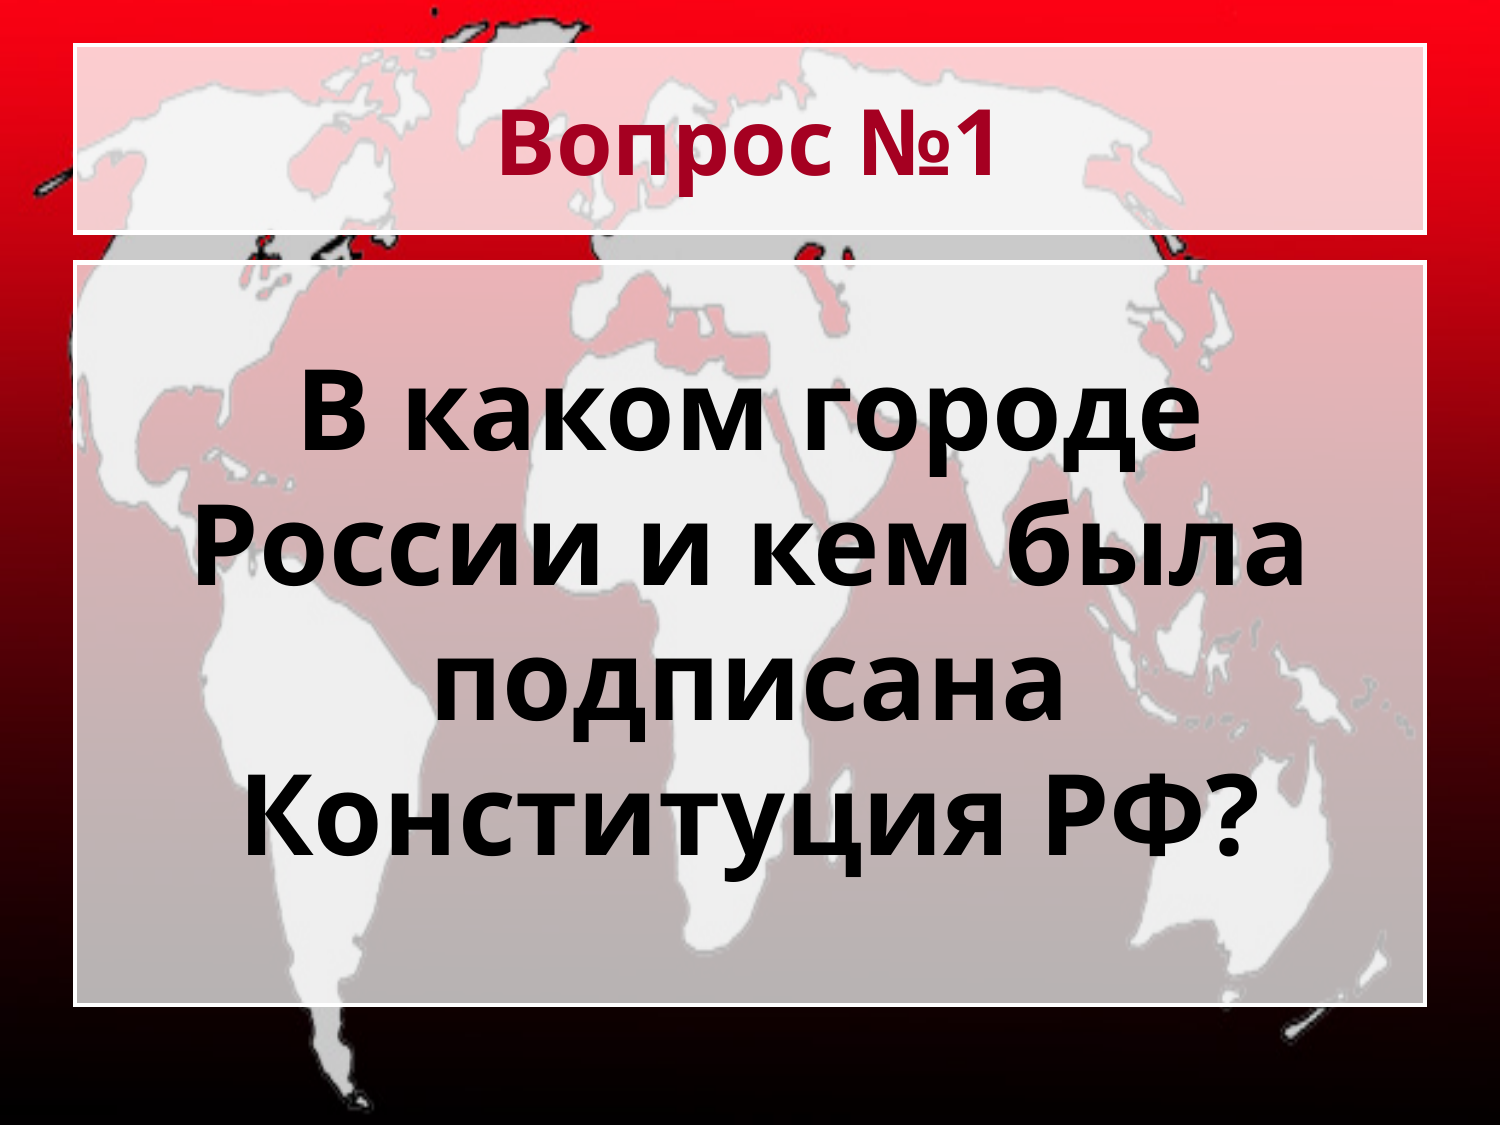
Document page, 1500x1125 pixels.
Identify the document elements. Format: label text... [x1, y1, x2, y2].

list В каком городе России и кем была подписана Конституция РФ? [73, 260, 1427, 1007]
title Вопрос №1 [73, 43, 1427, 235]
picture [0, 0, 1500, 1125]
